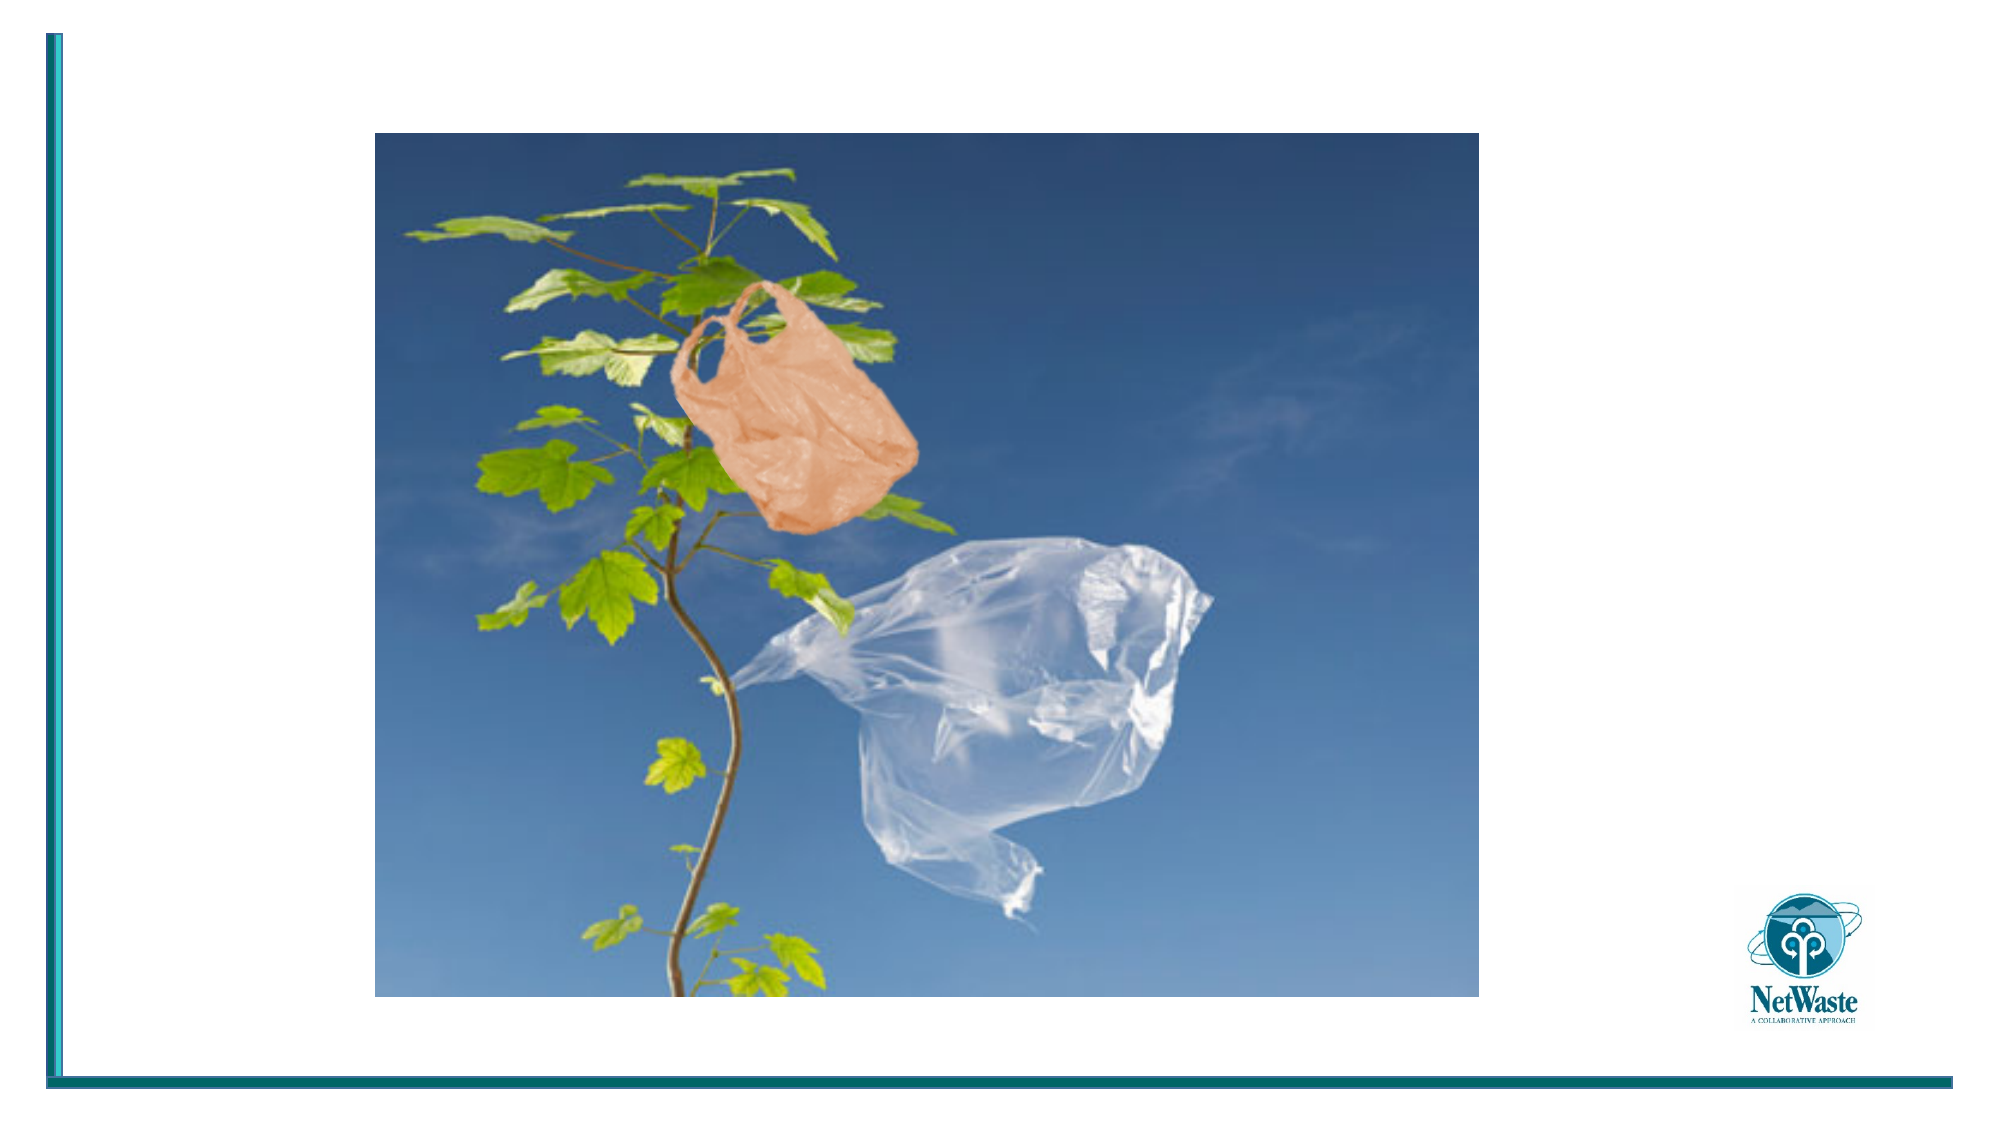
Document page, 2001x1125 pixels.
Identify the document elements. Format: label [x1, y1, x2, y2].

picture [1734, 885, 1875, 1031]
picture [374, 133, 1479, 997]
